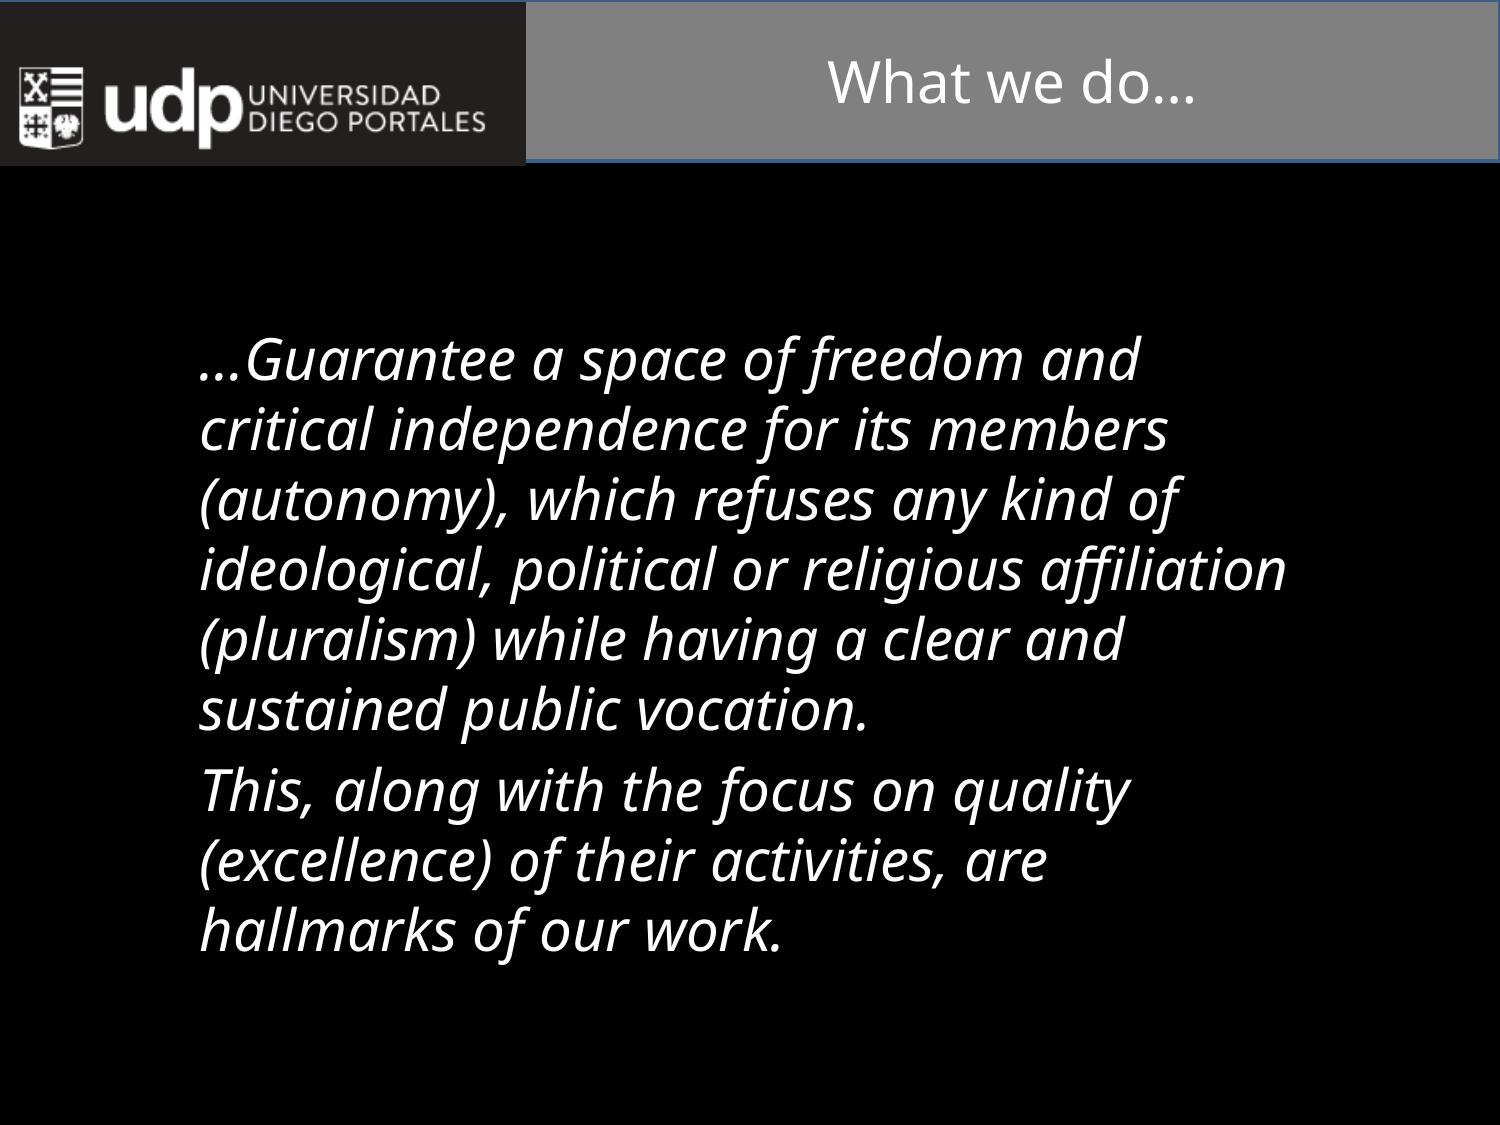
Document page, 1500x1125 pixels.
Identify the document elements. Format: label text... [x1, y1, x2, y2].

list …Guarantee a space of freedom and critical independence for its members (autonomy), which refuses any kind of ideological, political or religious affiliation (pluralism) while having a clear and sustained public vocation. This, along with the focus on quality (excellence) of their activities, are hallmarks of our work. [184, 314, 1316, 917]
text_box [0, 0, 1500, 166]
